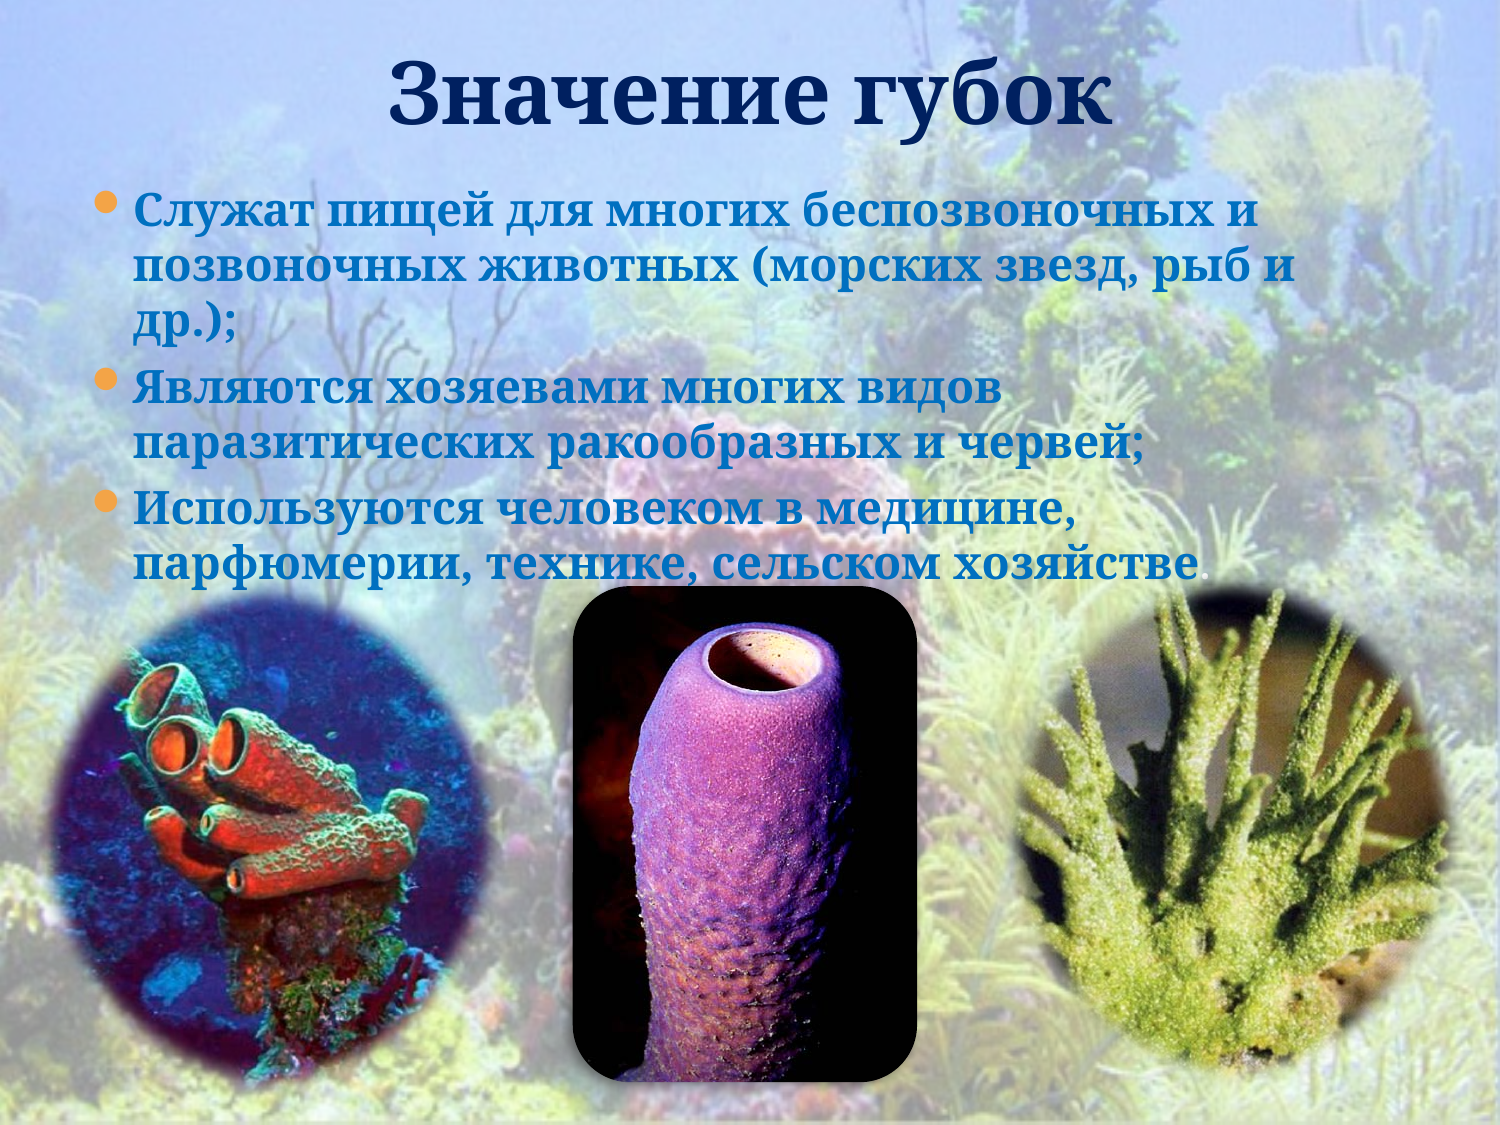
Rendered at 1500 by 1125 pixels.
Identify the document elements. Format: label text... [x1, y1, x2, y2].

picture [572, 586, 918, 1083]
title Значение губок [74, 24, 1425, 150]
list Служат пищей для многих беспозвоночных и позвоночных животных (морских звезд, рыб и др.); Являются хозяевами многих видов паразитических ракообразных и червей; Используются человеком в медицине, парфюмерии, технике, сельском хозяйстве. [76, 172, 1427, 598]
picture [999, 567, 1466, 1090]
picture [31, 576, 507, 1099]
